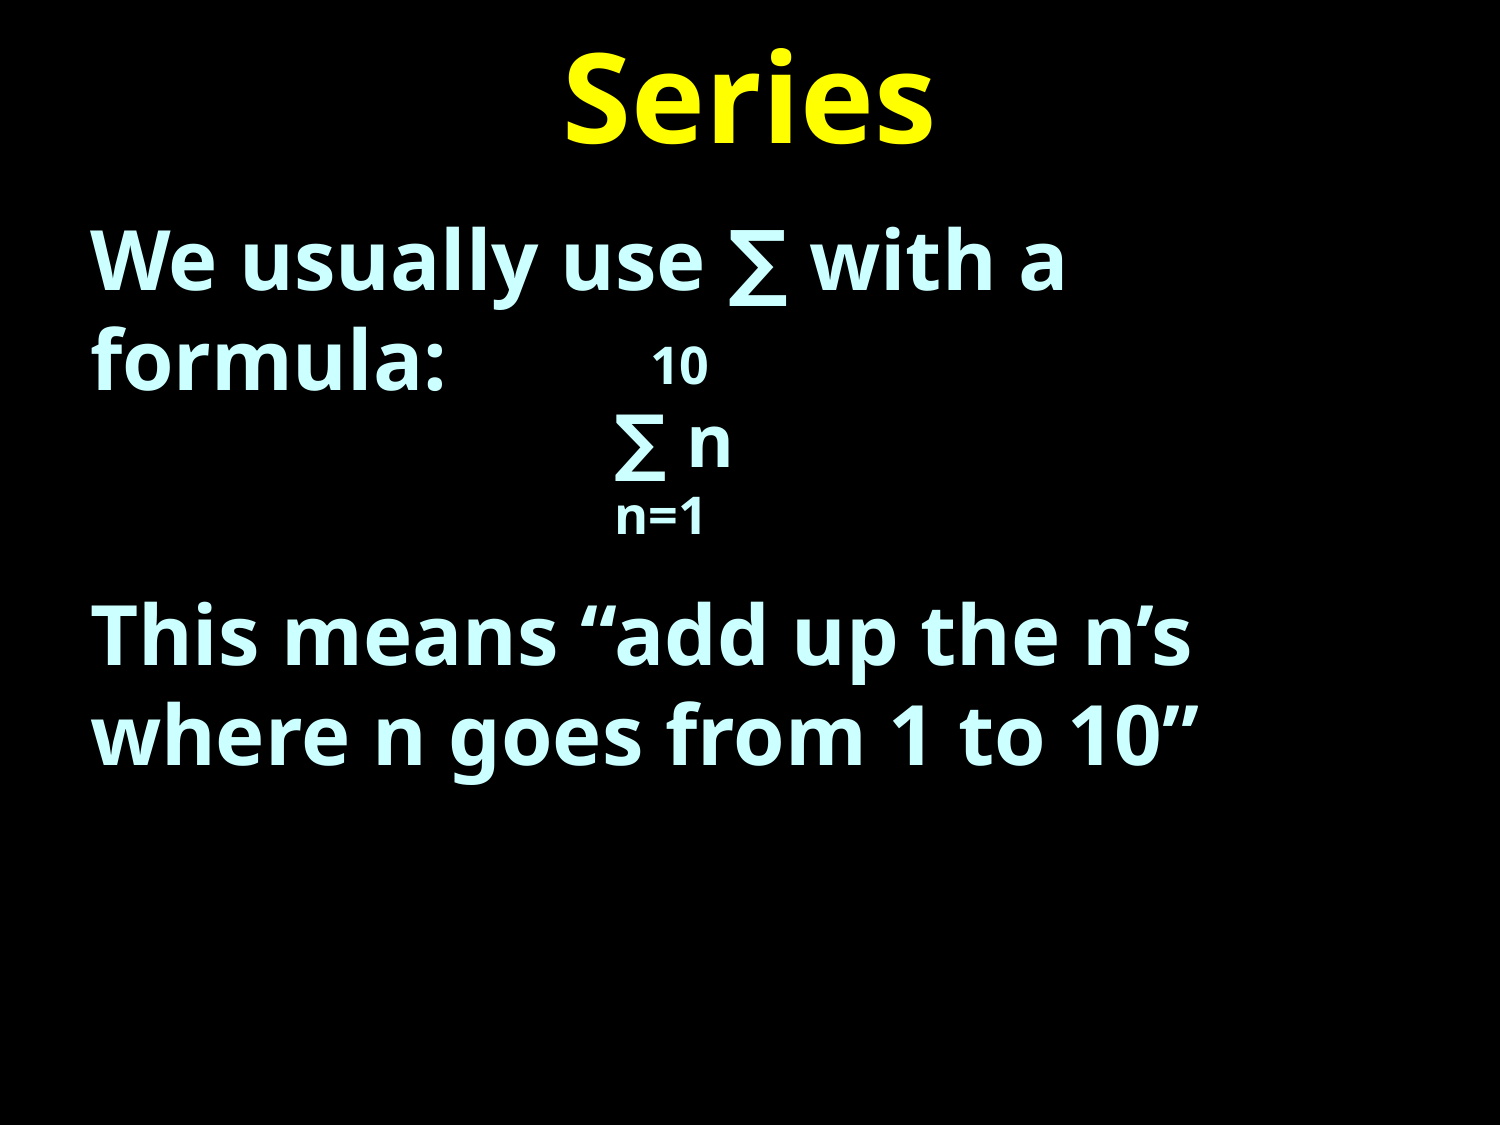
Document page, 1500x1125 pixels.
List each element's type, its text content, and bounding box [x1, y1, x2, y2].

title Series [0, 0, 1500, 188]
text_box 10 ∑ n n=1 [600, 324, 775, 553]
list We usually use ∑ with a formula: This means “add up the n’s where n goes from 1 to 10” [75, 200, 1425, 1125]
